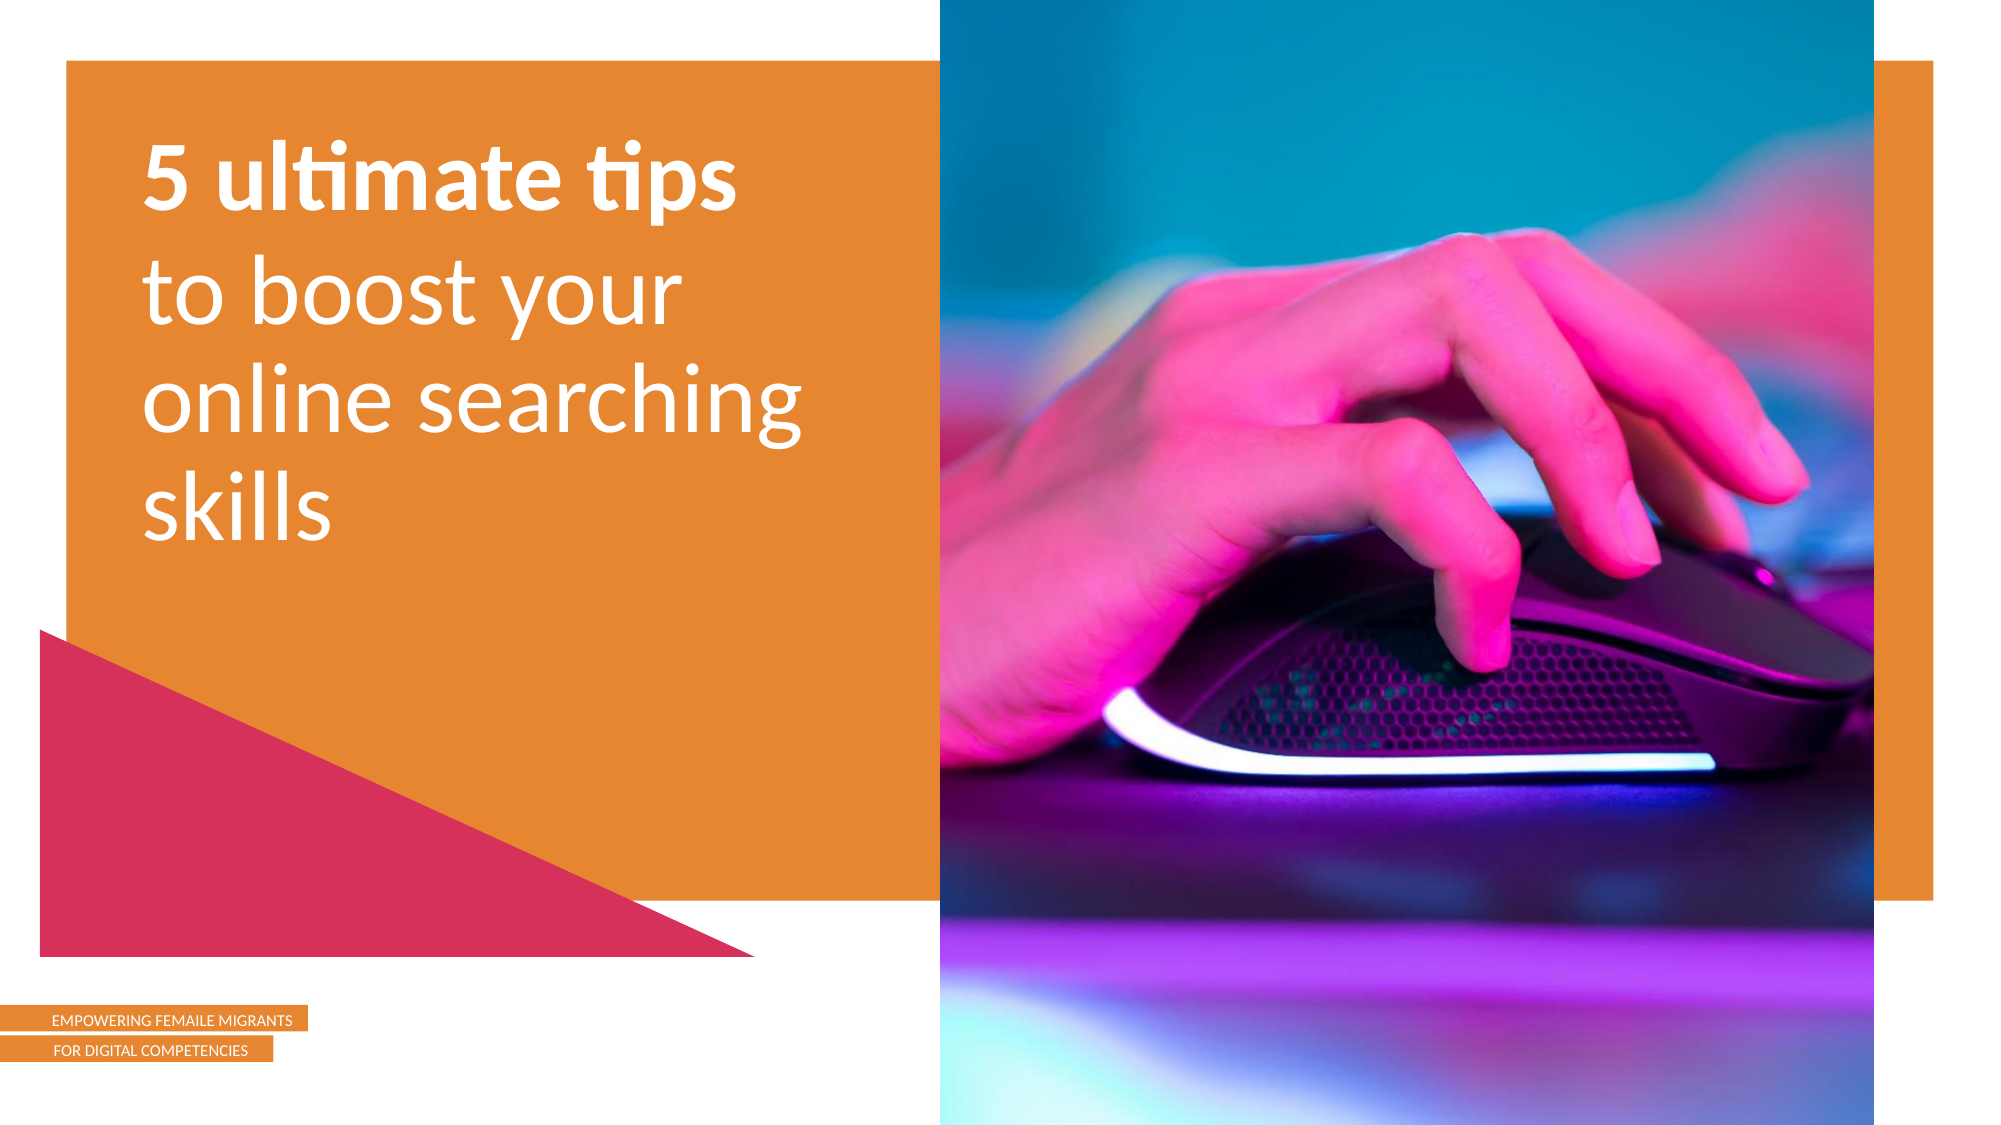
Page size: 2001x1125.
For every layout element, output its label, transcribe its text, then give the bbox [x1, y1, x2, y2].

list to boost your online searching skills [126, 230, 876, 427]
picture [940, 112, 1874, 1125]
list 5 ultimate tips [126, 116, 876, 230]
